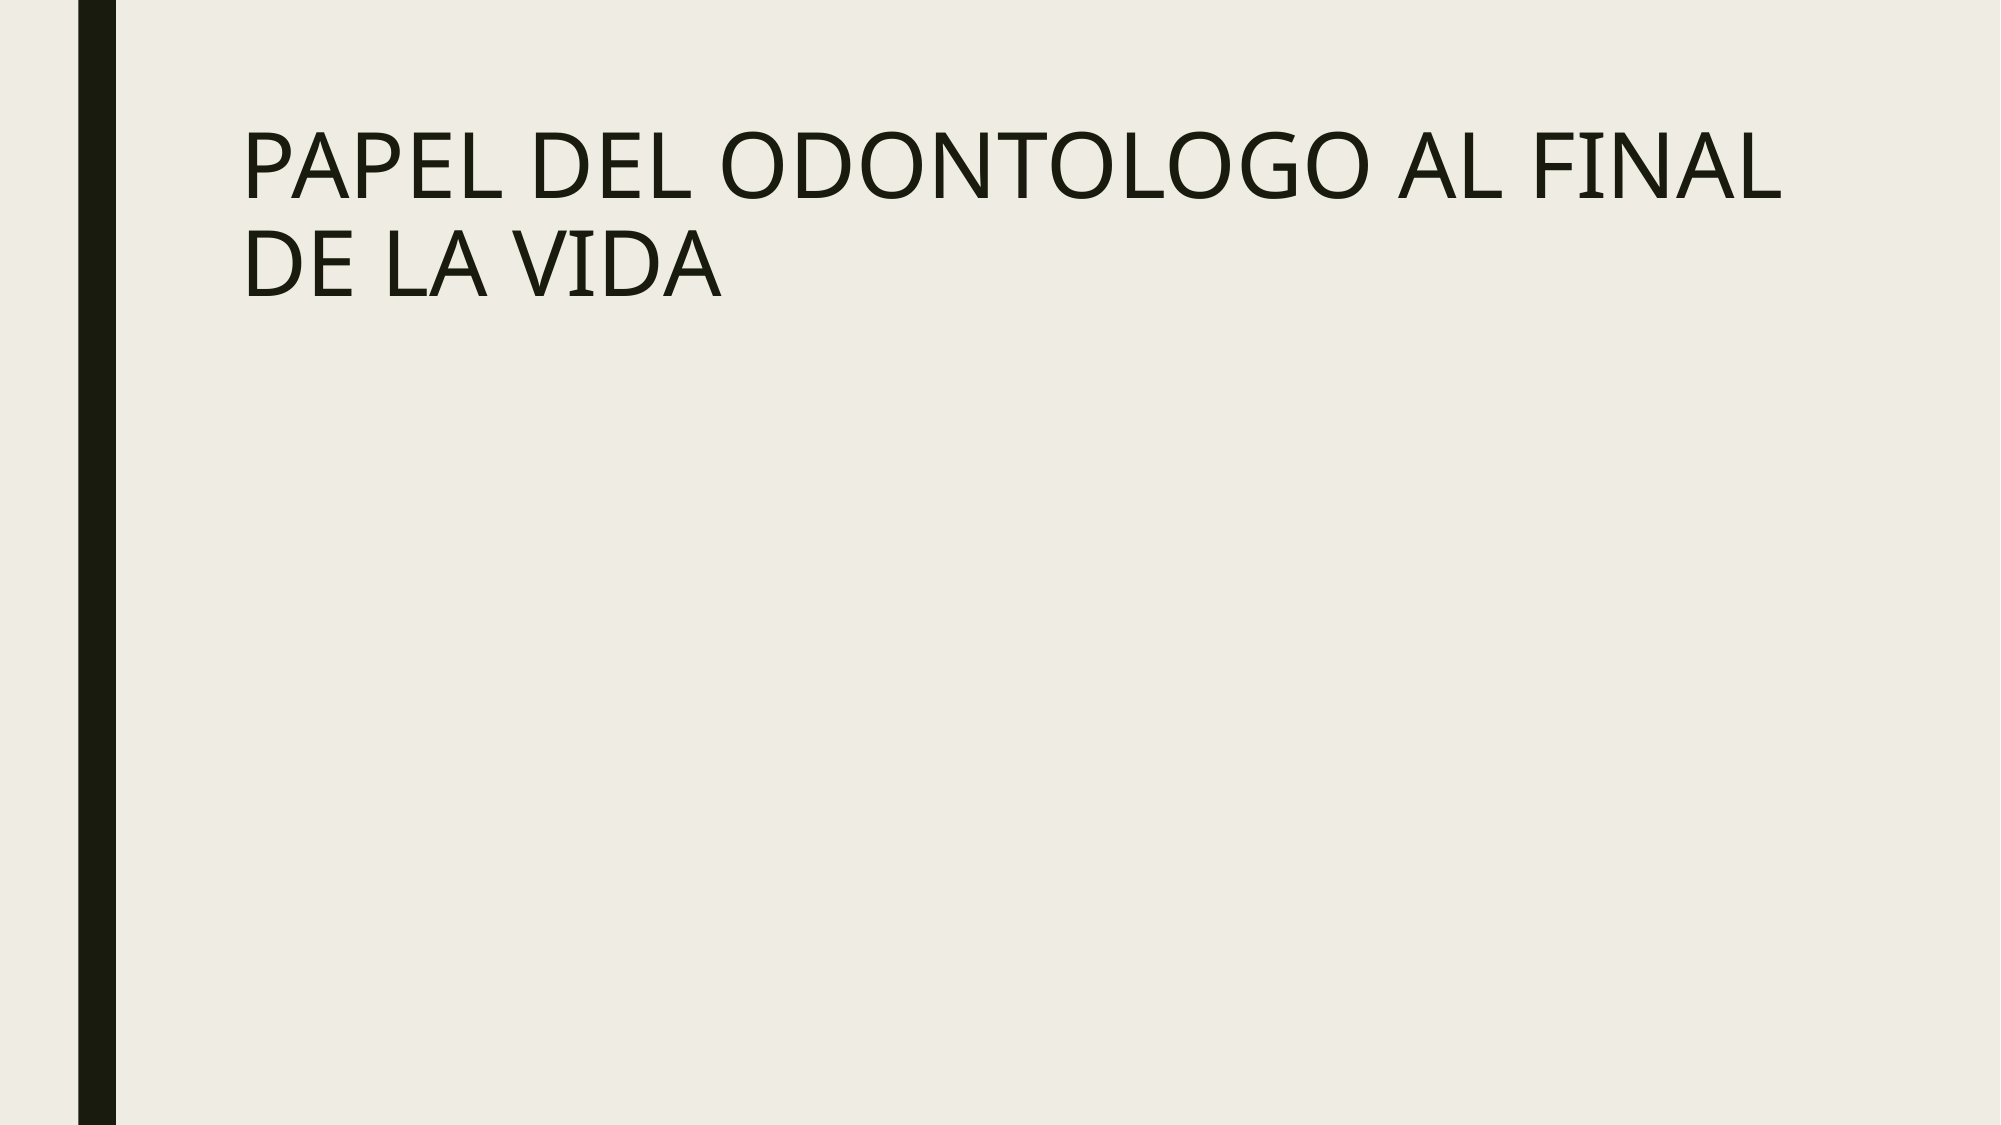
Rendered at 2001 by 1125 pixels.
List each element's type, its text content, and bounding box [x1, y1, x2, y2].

title PAPEL DEL ODONTOLOGO AL FINAL DE LA VIDA [225, 112, 1800, 357]
